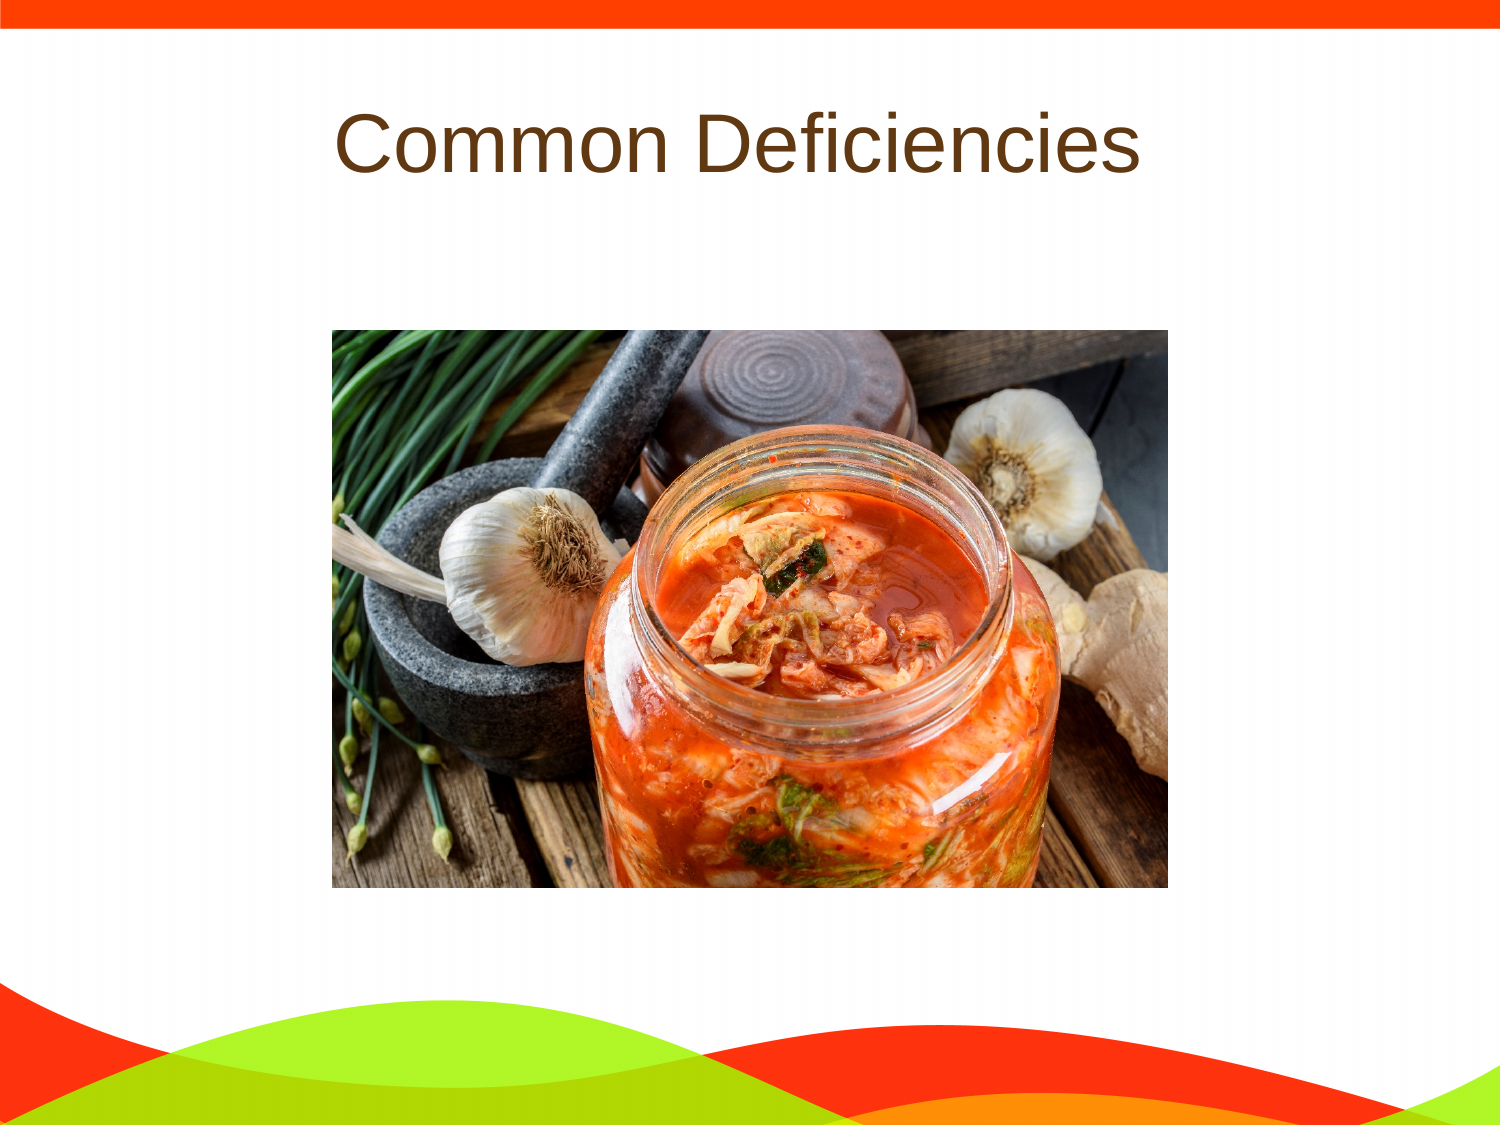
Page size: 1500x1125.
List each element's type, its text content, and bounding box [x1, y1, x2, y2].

picture [0, 0, 1500, 1125]
title Common Deficiencies [75, 45, 1425, 233]
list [332, 330, 1168, 888]
